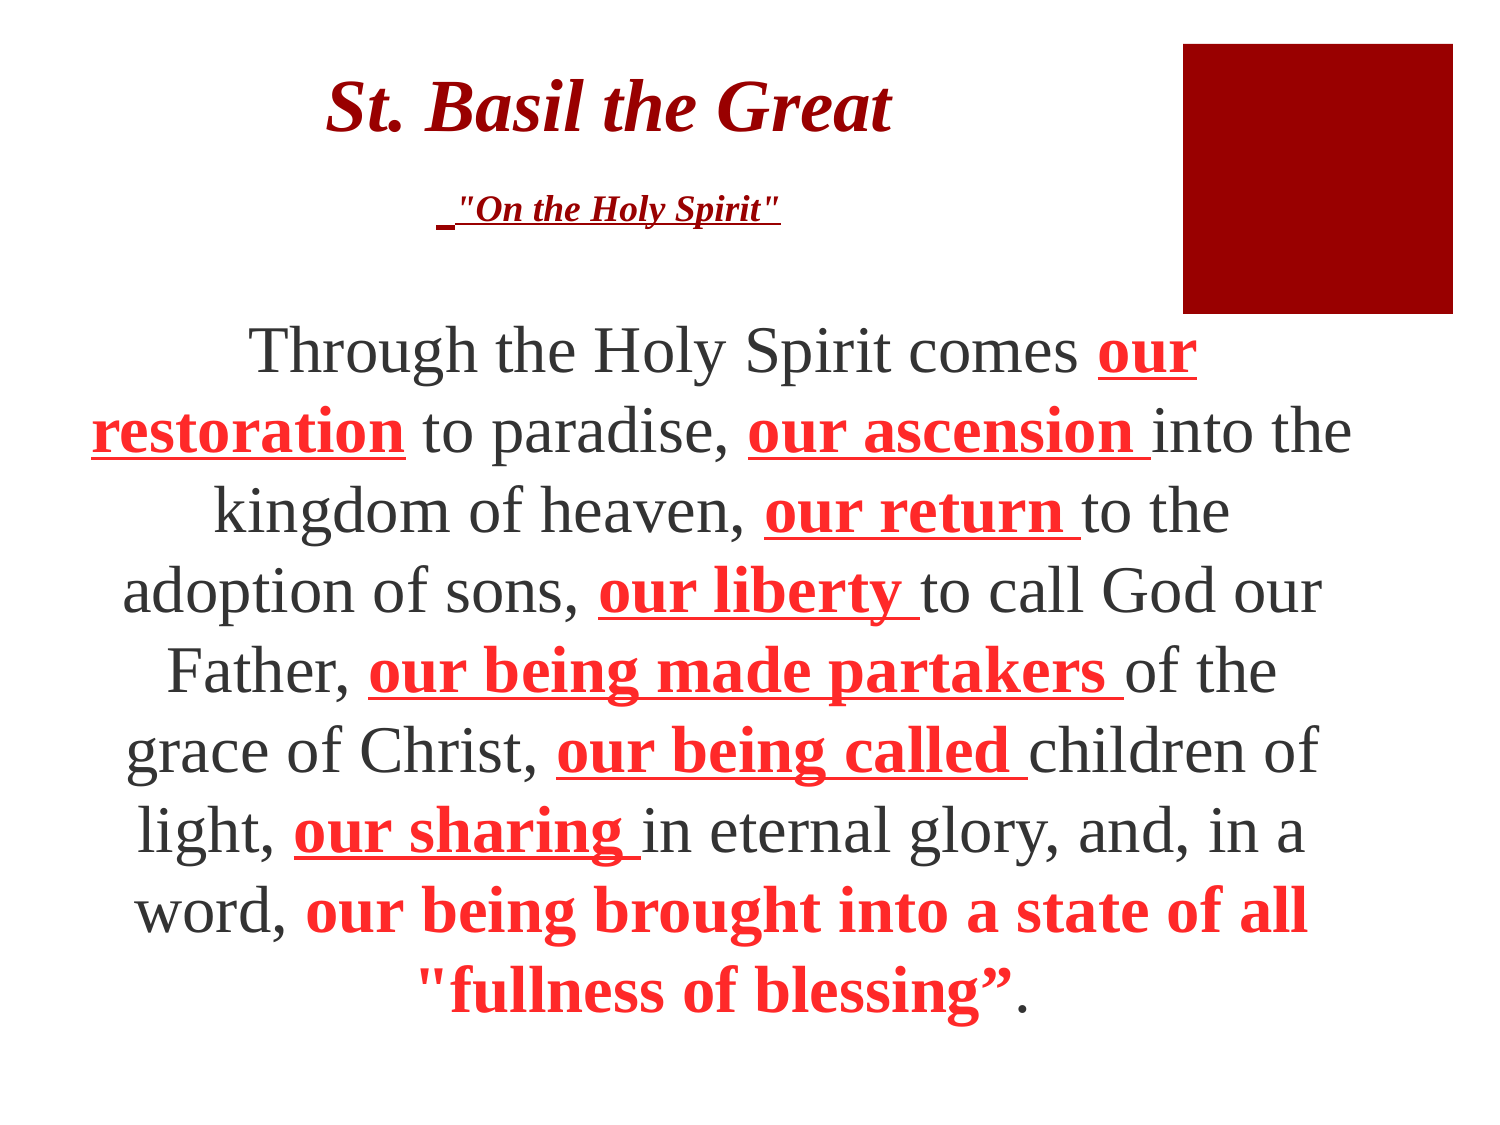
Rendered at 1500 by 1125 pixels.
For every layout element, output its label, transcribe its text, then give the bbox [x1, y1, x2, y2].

title St. Basil the Great "On the Holy Spirit" [75, 56, 1143, 244]
list Through the Holy Spirit comes our restoration to paradise, our ascension into the kingdom of heaven, our return to the adoption of sons, our liberty to call God our Father, our being made partakers of the grace of Christ, our being called children of light, our sharing in eternal glory, and, in a word, our being brought into a state of all "fullness of blessing”. [75, 298, 1371, 1085]
